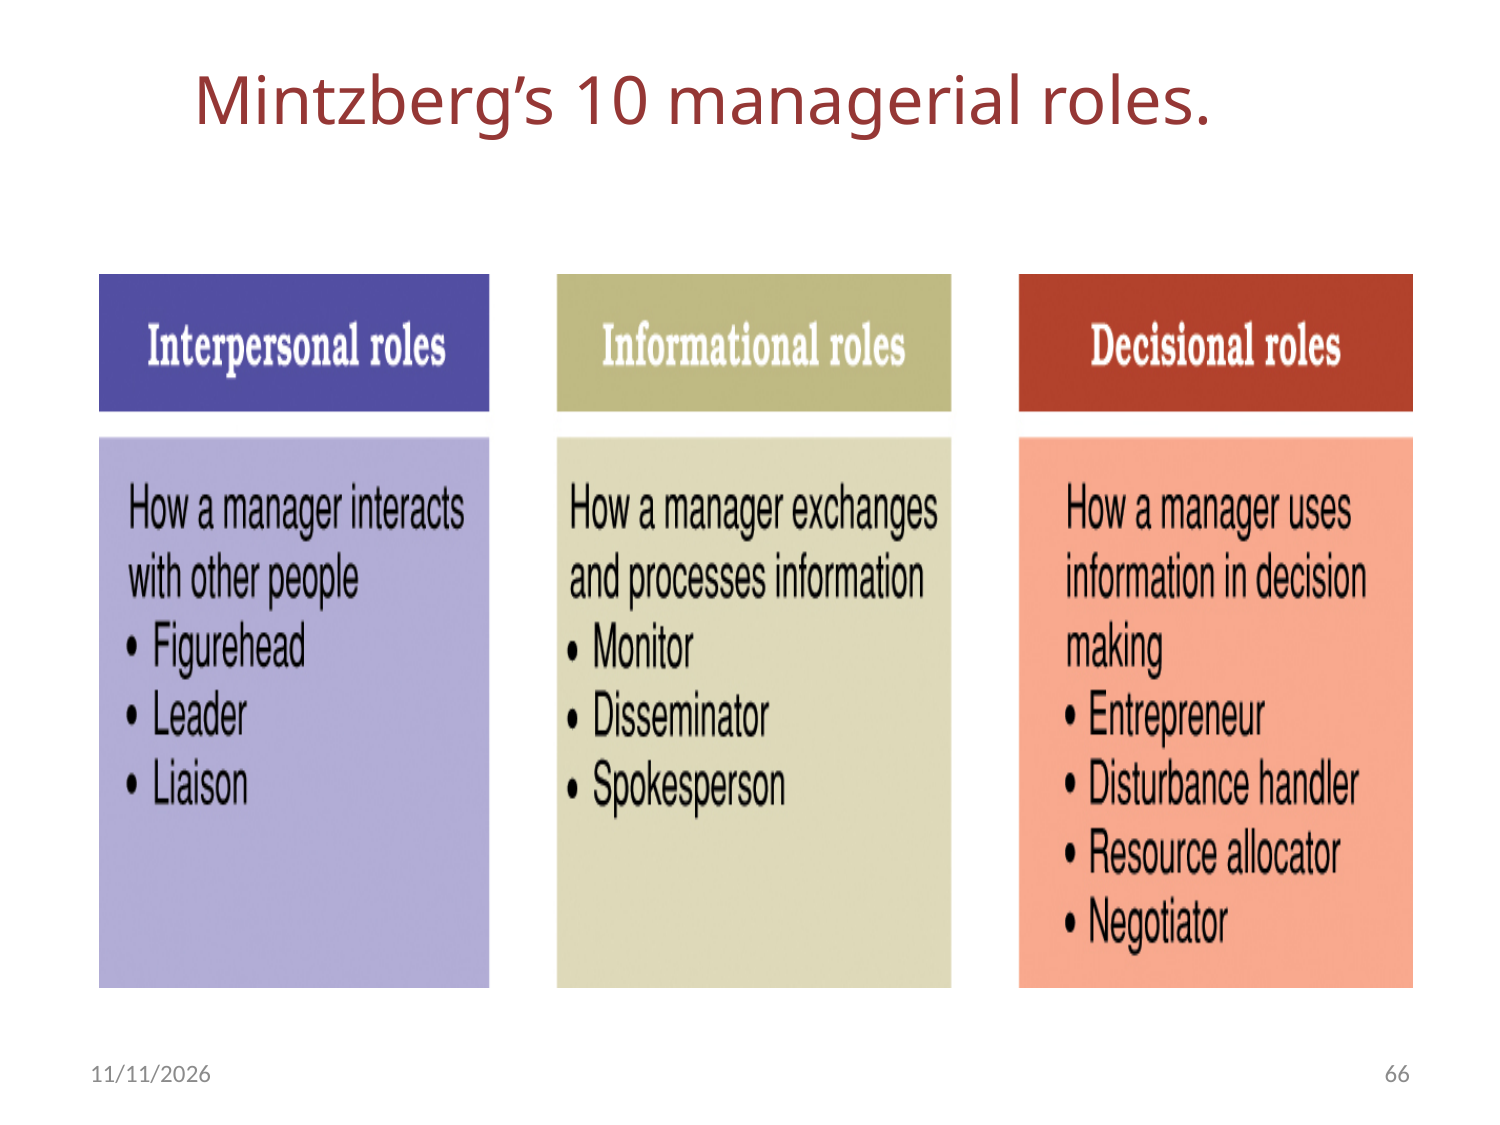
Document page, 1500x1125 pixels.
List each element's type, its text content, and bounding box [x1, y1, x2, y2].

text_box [99, 274, 1413, 988]
slide_number 19-Feb-20 [75, 1042, 425, 1103]
slide_number 66 [1074, 1042, 1425, 1103]
list Mintzberg’s 10 managerial roles. [75, 50, 1425, 375]
